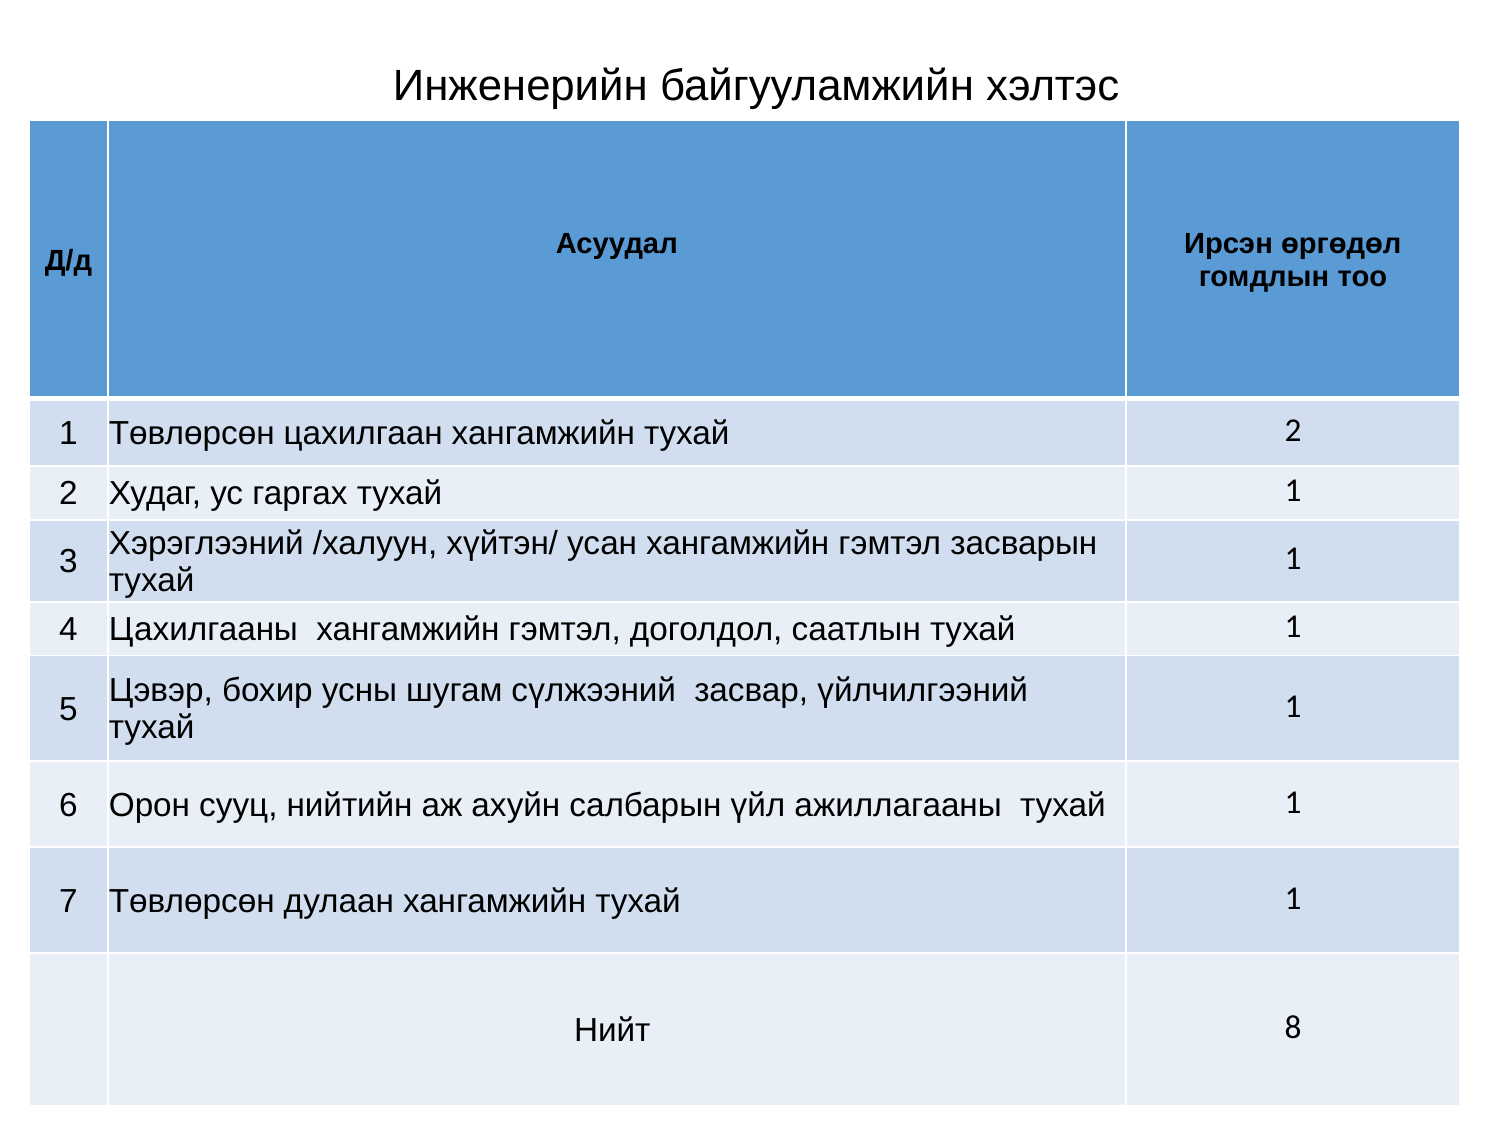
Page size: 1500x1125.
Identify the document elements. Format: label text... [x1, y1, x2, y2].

table_cell [30, 954, 107, 1105]
table_cell Орон сууц, нийтийн аж ахуйн салбарын үйл ажиллагааны тухай [109, 762, 1125, 846]
table_cell 1 [1127, 762, 1459, 846]
table_cell Хэрэглээний /халуун, хүйтэн/ усан хангамжийн гэмтэл засварын тухай [109, 521, 1125, 601]
table_cell Нийт [109, 954, 1125, 1105]
table_cell 1 [30, 401, 107, 465]
table_cell 4 [30, 603, 107, 655]
table_cell 1 [1127, 467, 1459, 519]
table_cell Цахилгааны хангамжийн гэмтэл, доголдол, саатлын тухай [109, 603, 1125, 655]
table_header Ирсэн өргөдөл гомдлын тоо [1127, 121, 1459, 396]
table_cell Худаг, ус гаргах тухай [109, 467, 1125, 519]
table_cell 1 [1127, 603, 1459, 655]
table_cell 1 [1127, 656, 1459, 760]
table_cell Цэвэр, бохир усны шугам сүлжээний засвар, үйлчилгээний тухай [109, 656, 1125, 760]
table_cell 2 [1127, 401, 1459, 465]
table_cell 7 [30, 848, 107, 952]
table_cell 1 [1127, 848, 1459, 952]
title Инженерийн байгууламжийн хэлтэс [20, 27, 1456, 145]
table_header Д/д [30, 121, 107, 396]
table_cell 1 [1127, 521, 1459, 601]
table_cell 3 [30, 521, 107, 601]
table_cell Төвлөрсөн цахилгаан хангамжийн тухай [109, 401, 1125, 465]
table_cell 2 [30, 467, 107, 519]
table_cell 8 [1127, 954, 1459, 1105]
table_header Асуудал [109, 121, 1125, 396]
table_cell Төвлөрсөн дулаан хангамжийн тухай [109, 848, 1125, 952]
table_cell 5 [30, 656, 107, 760]
table_cell 6 [30, 762, 107, 846]
